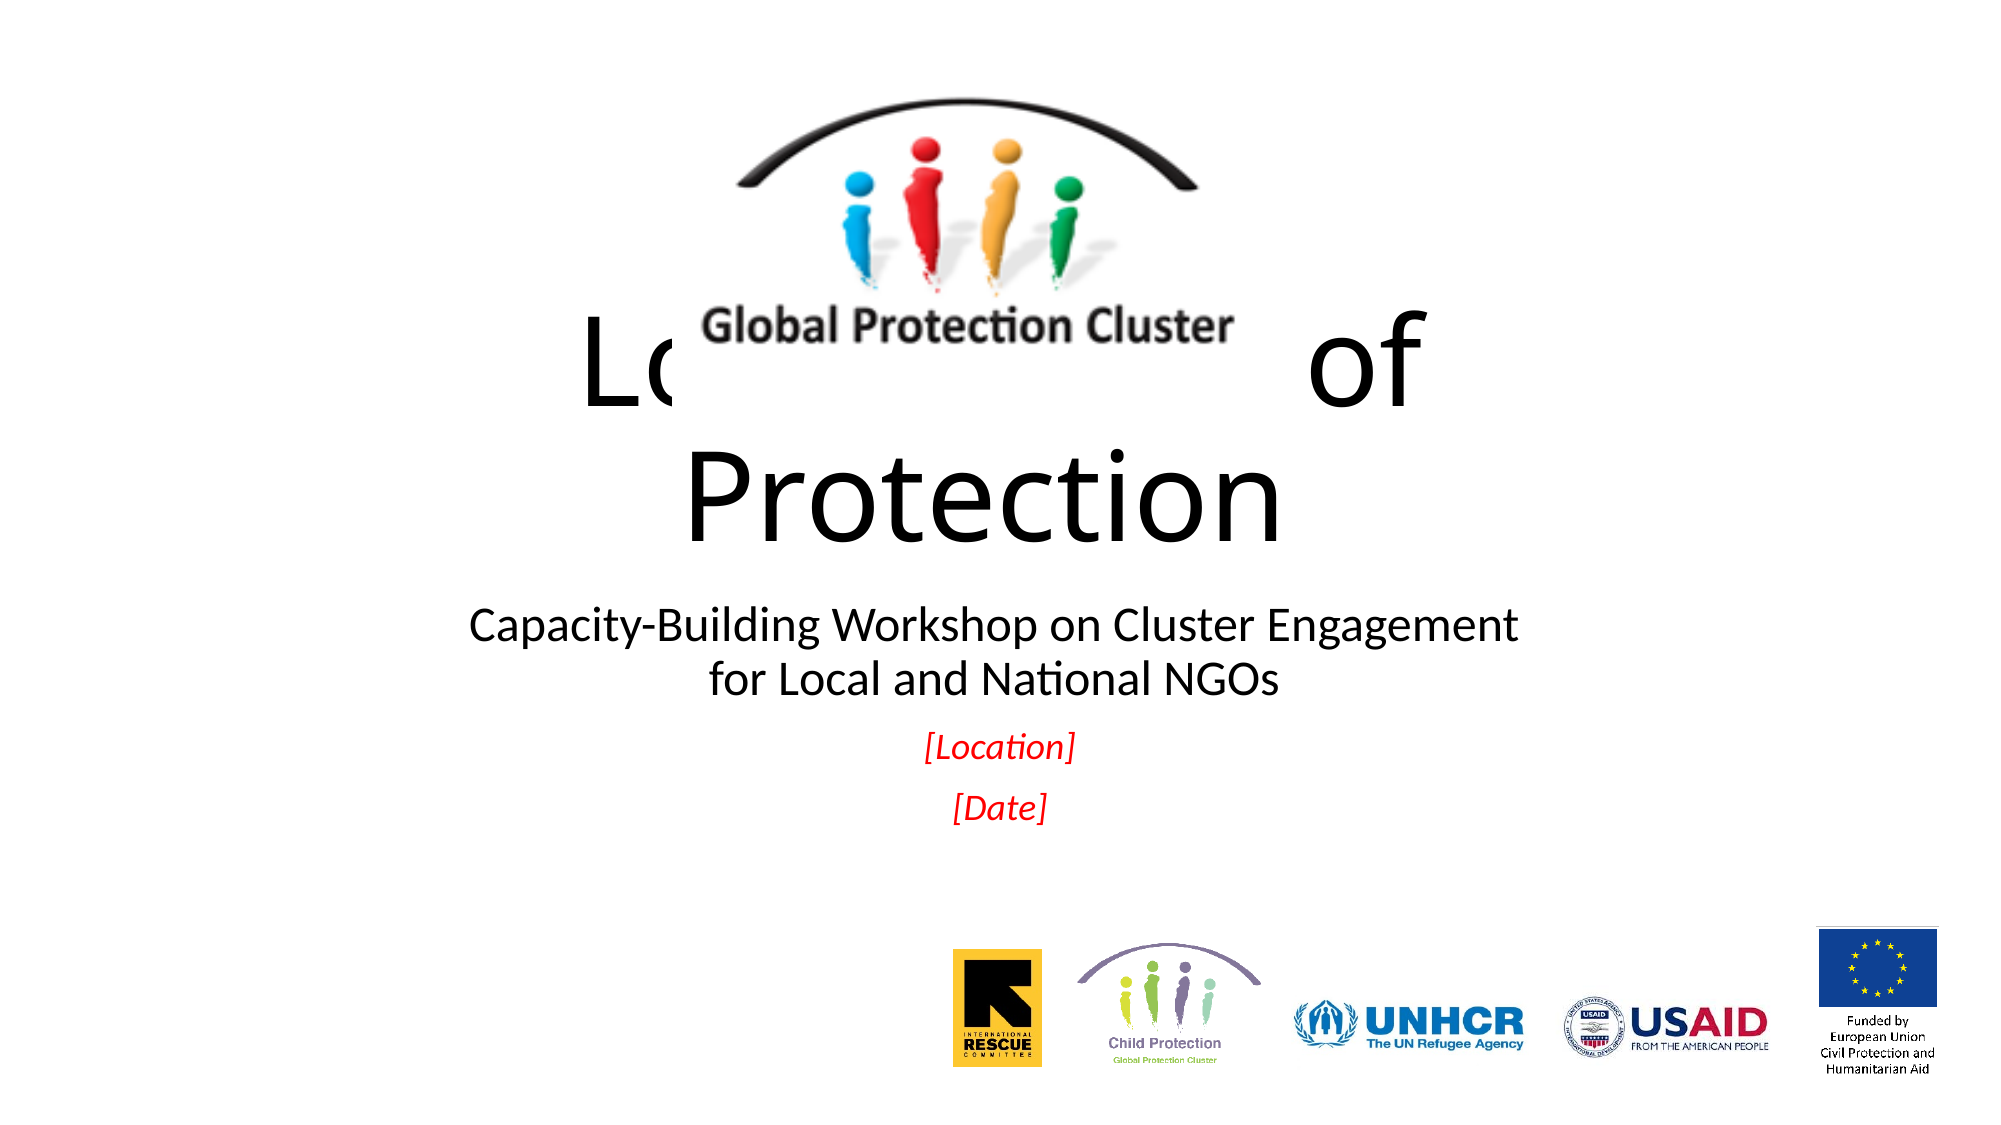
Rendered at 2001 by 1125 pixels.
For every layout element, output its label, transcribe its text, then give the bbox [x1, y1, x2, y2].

picture [953, 949, 1042, 1067]
picture [1077, 943, 1261, 1067]
title Localization of Protection [249, 184, 1750, 576]
subtitle Capacity-Building Workshop on Cluster Engagement for Local and National NGOs [Location] [Date] [249, 590, 1750, 863]
picture [1542, 920, 1962, 1084]
picture [1291, 984, 1529, 1071]
picture [672, 23, 1265, 419]
